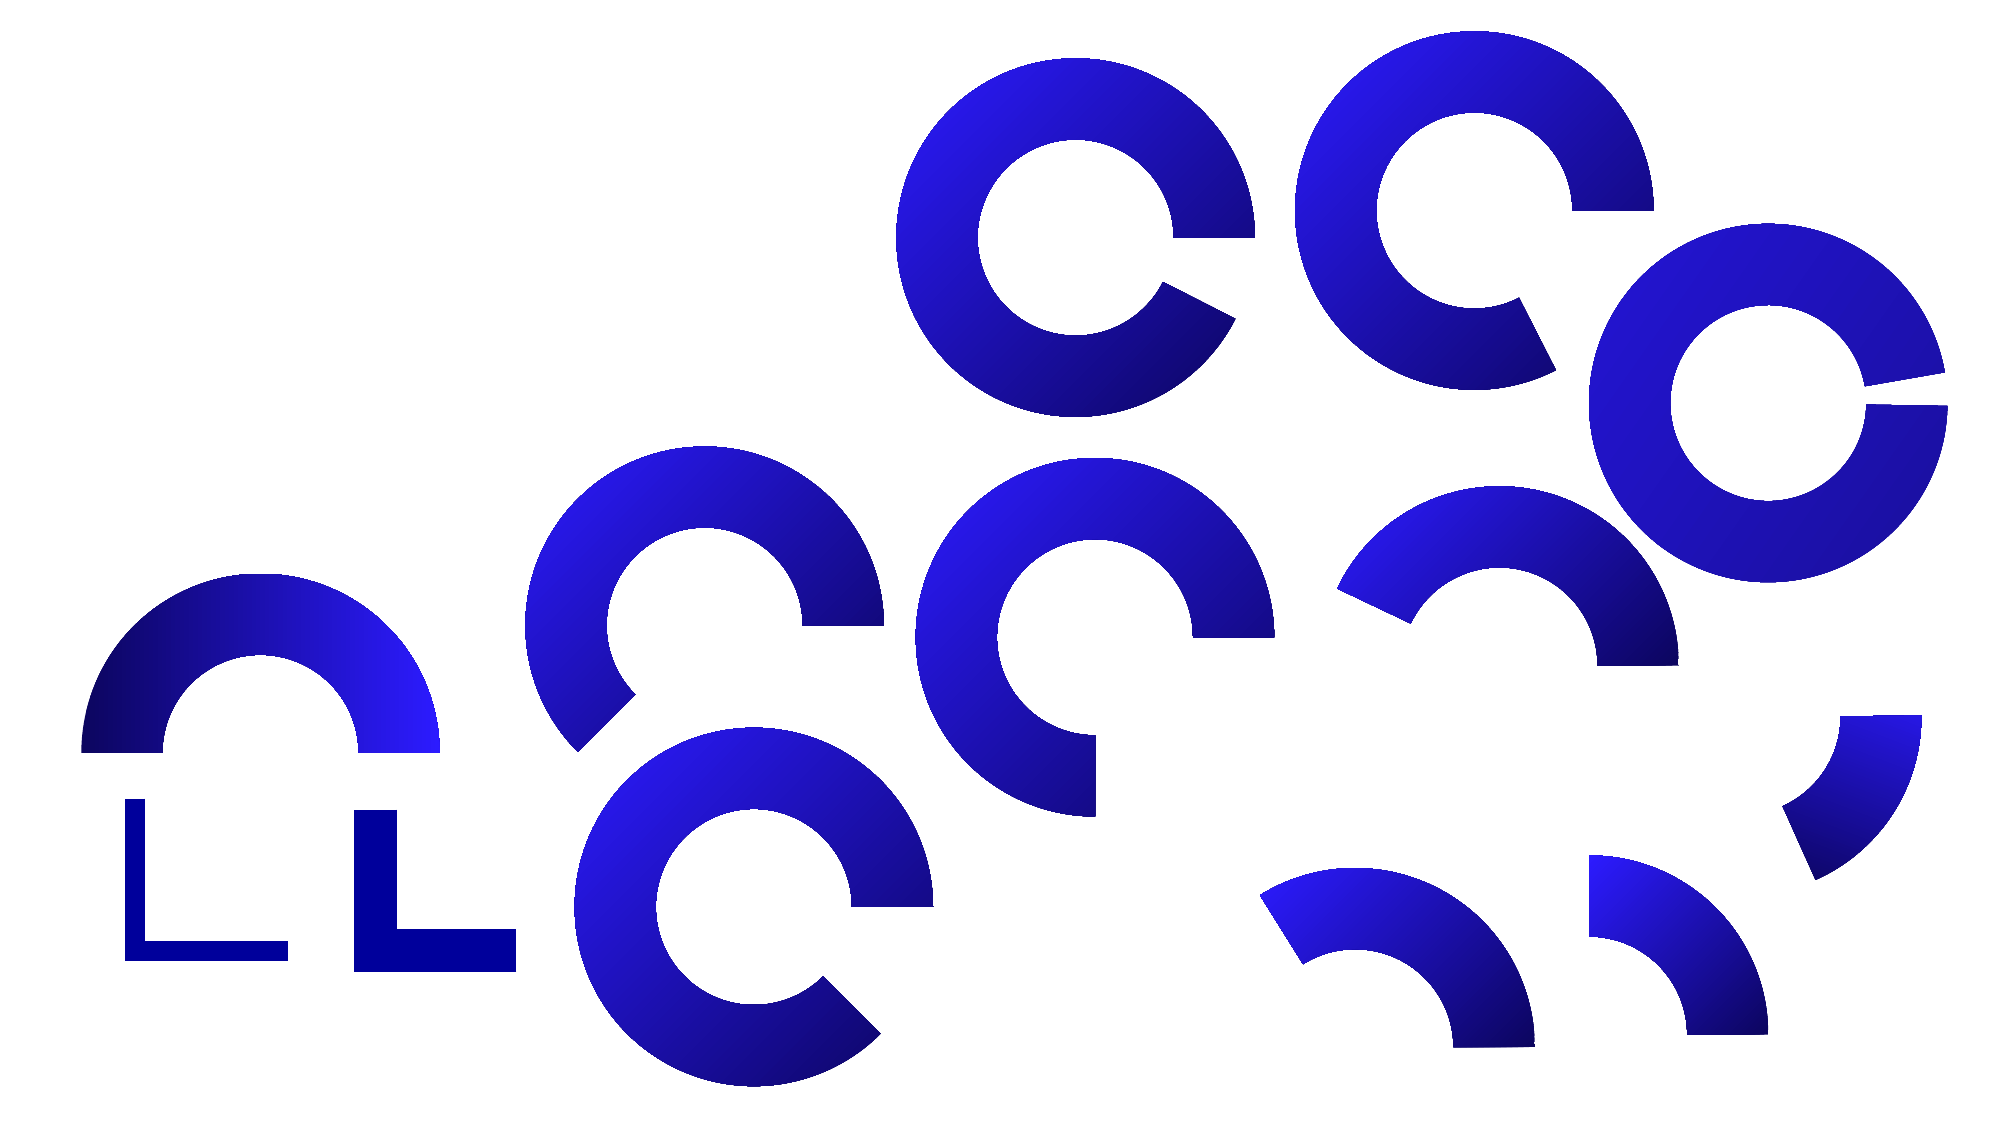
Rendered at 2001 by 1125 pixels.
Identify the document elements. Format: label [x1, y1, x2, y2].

text_box [574, 727, 934, 1087]
text_box [1260, 868, 1535, 1048]
text_box [1295, 31, 1654, 390]
text_box [525, 446, 884, 752]
text_box [915, 458, 1275, 817]
text_box [1782, 715, 1922, 880]
text_box [1589, 223, 1948, 583]
text_box [81, 573, 440, 753]
text_box [1589, 855, 1769, 1035]
text_box [125, 798, 288, 962]
text_box [896, 58, 1255, 417]
text_box [353, 809, 517, 973]
text_box [1337, 486, 1679, 666]
